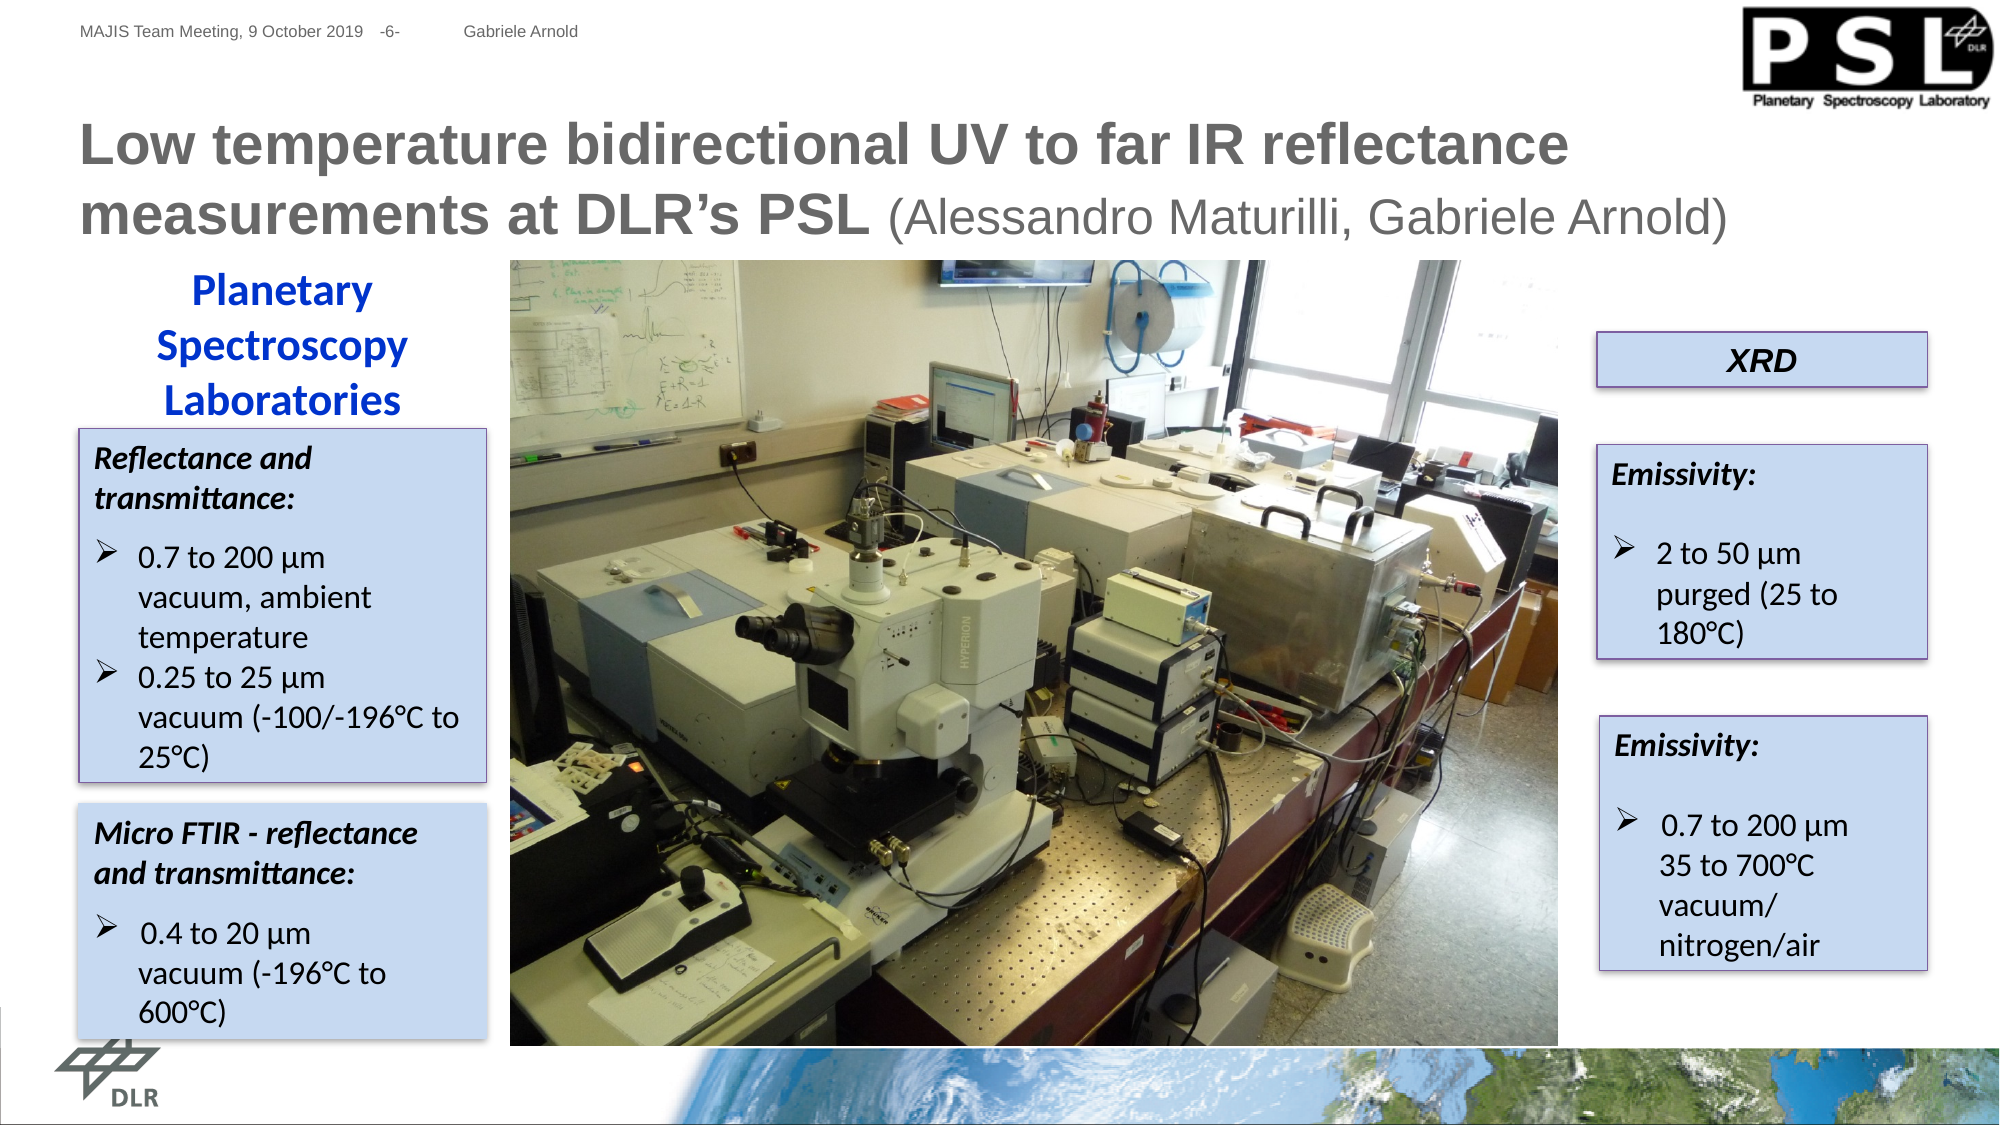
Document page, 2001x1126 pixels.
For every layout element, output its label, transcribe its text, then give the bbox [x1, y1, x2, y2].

picture [1742, 0, 1999, 115]
text_box Micro FTIR - reflectance and transmittance: 0.4 to 20 μm vacuum (-196°C to 600°C) [78, 803, 487, 1039]
picture [0, 259, 2000, 1125]
text_box Reflectance and transmittance: 0.7 to 200 μm vacuum, ambient temperature 0.25 to 25 μm vacuum (-100/-196°C to 25°C) [78, 428, 487, 783]
text_box Planetary Spectroscopy Laboratories [78, 260, 487, 426]
footer Gabriele Arnold [499, 20, 1532, 49]
text_box Emissivity: 2 to 50 μm purged (25 to 180°C) [1596, 444, 1928, 660]
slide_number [79, 20, 499, 49]
text_box XRD [1596, 331, 1928, 388]
title Low temperature bidirectional UV to far IR reflectance measurements at DLR’s PSL (Alessandro Maturilli, Gabriele Arnold) [79, 106, 1921, 262]
text_box Emissivity: 0.7 to 200 μm 35 to 700°C vacuum/nitrogen/air [1599, 715, 1928, 971]
